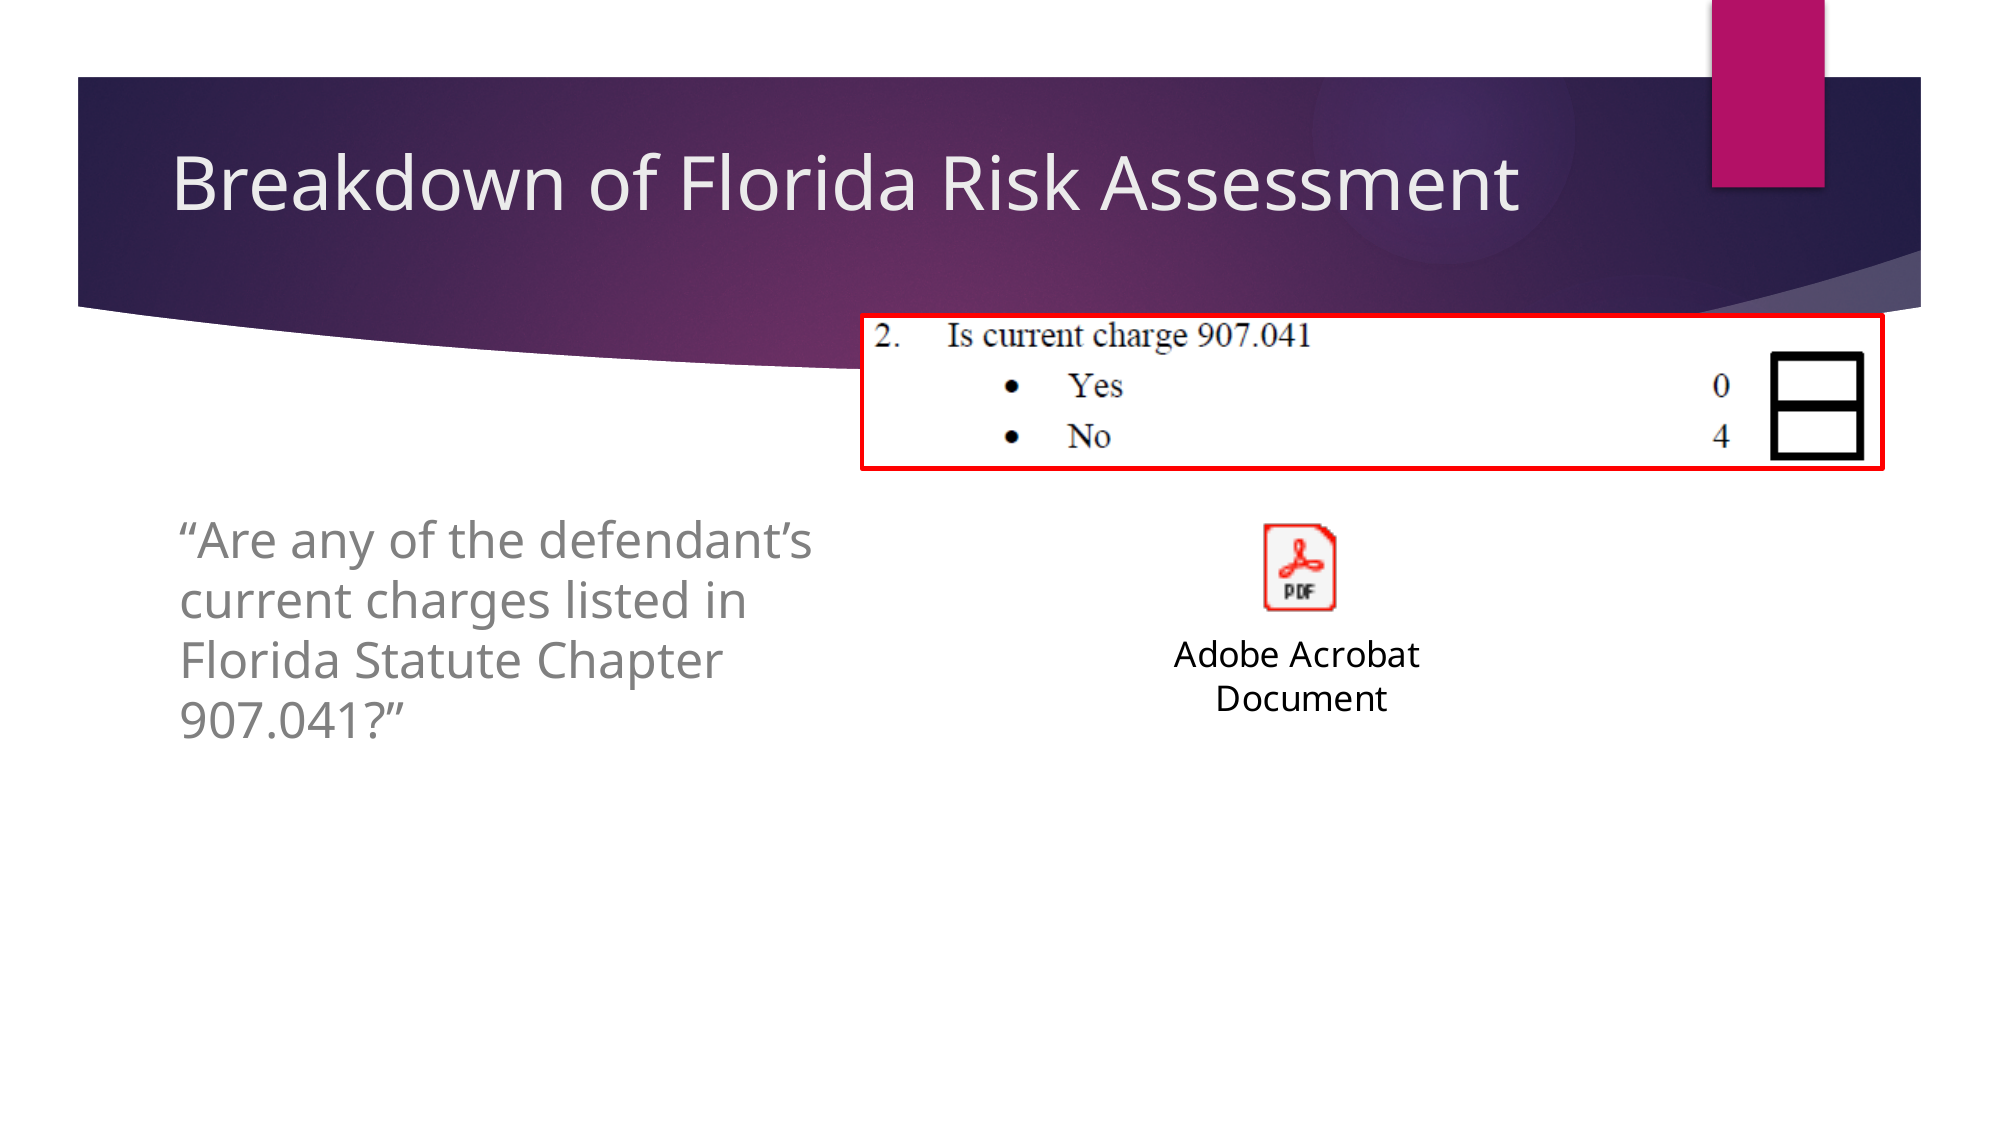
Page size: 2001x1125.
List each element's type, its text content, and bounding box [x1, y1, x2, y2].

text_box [1158, 522, 1444, 763]
list “Are any of the defendant’s current charges listed in Florida Statute Chapter 907.041?” [164, 500, 908, 758]
picture [864, 317, 1881, 467]
title Breakdown of Florida Risk Assessment [154, 72, 1880, 290]
